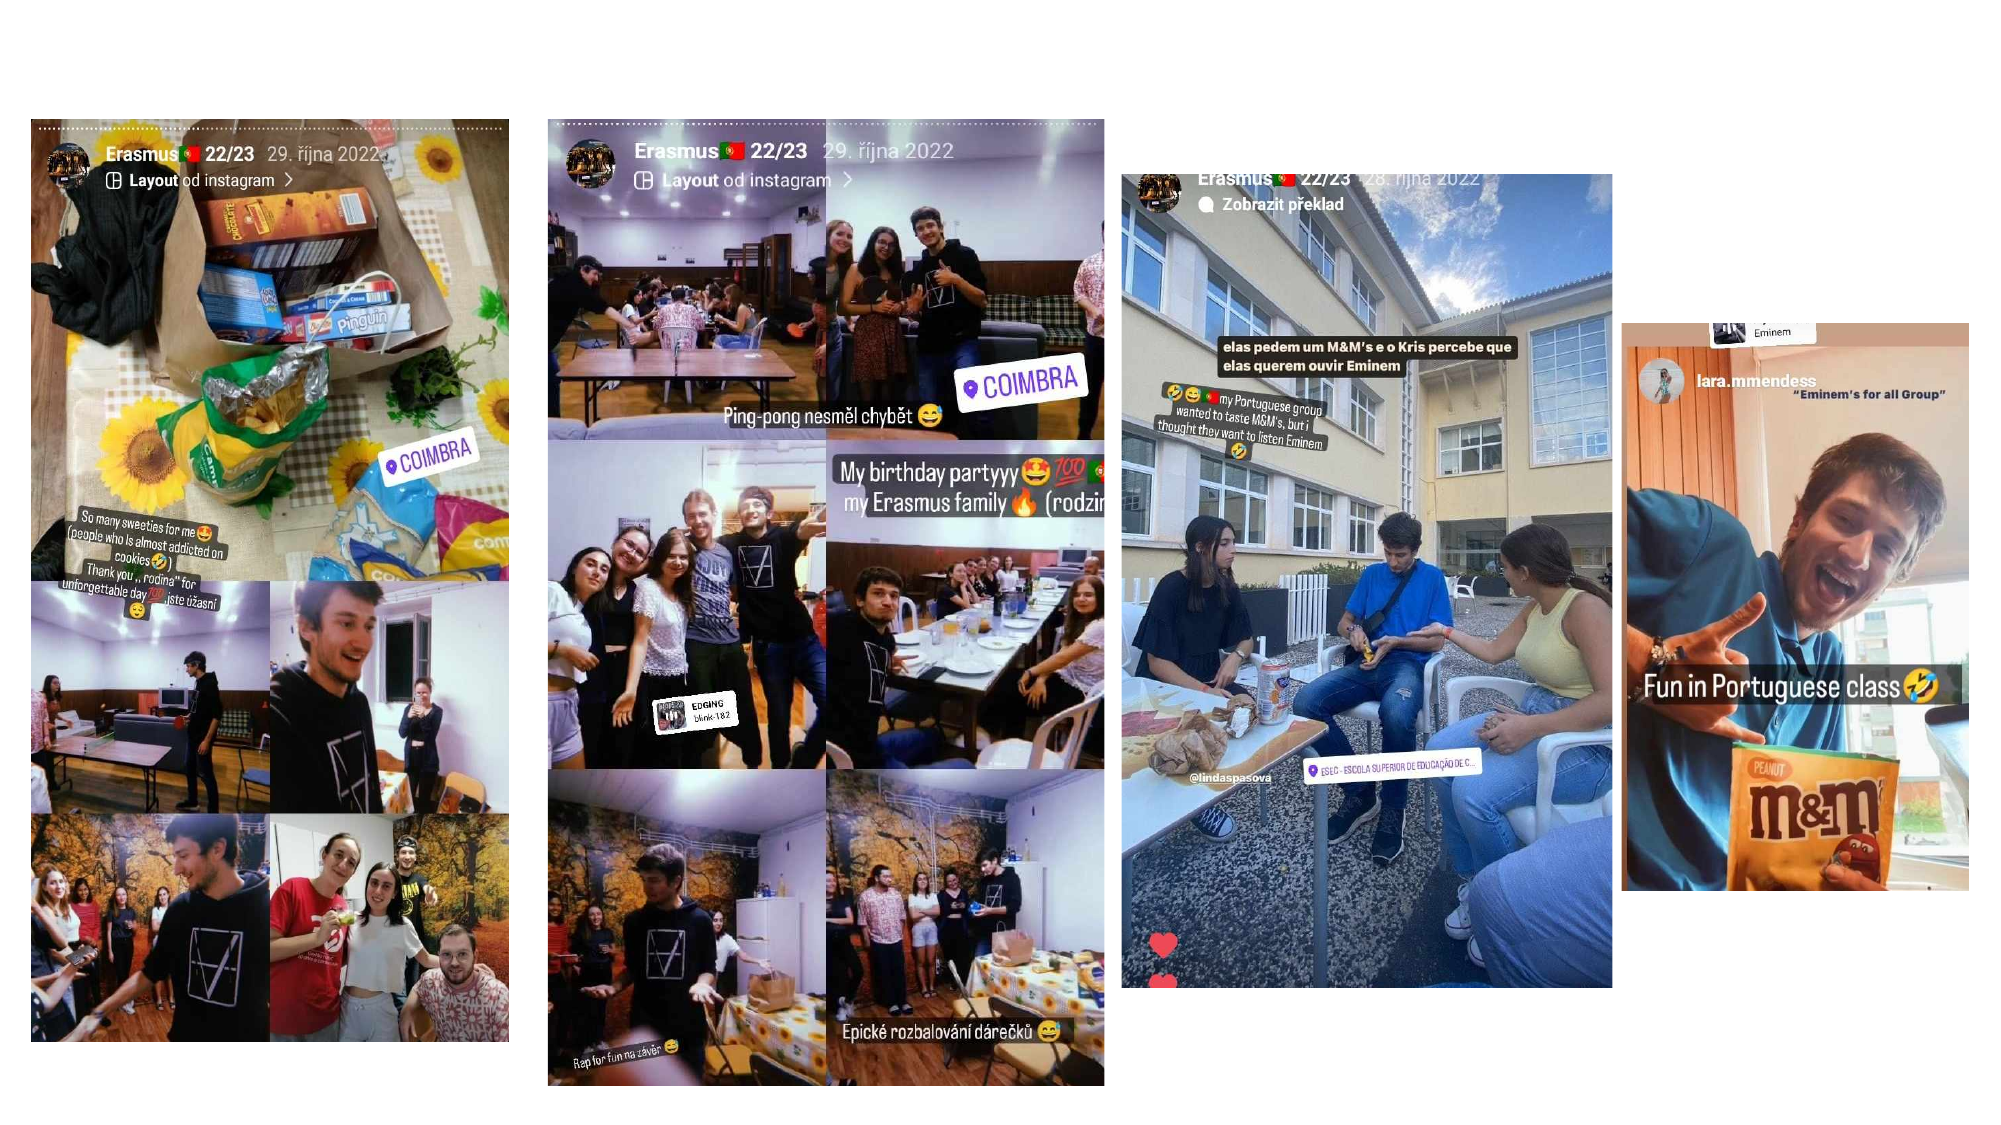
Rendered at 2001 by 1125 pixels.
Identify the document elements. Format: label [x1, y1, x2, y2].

picture [547, 119, 1105, 1086]
picture [30, 119, 509, 1042]
picture [1121, 174, 1613, 988]
picture [1621, 322, 1969, 891]
